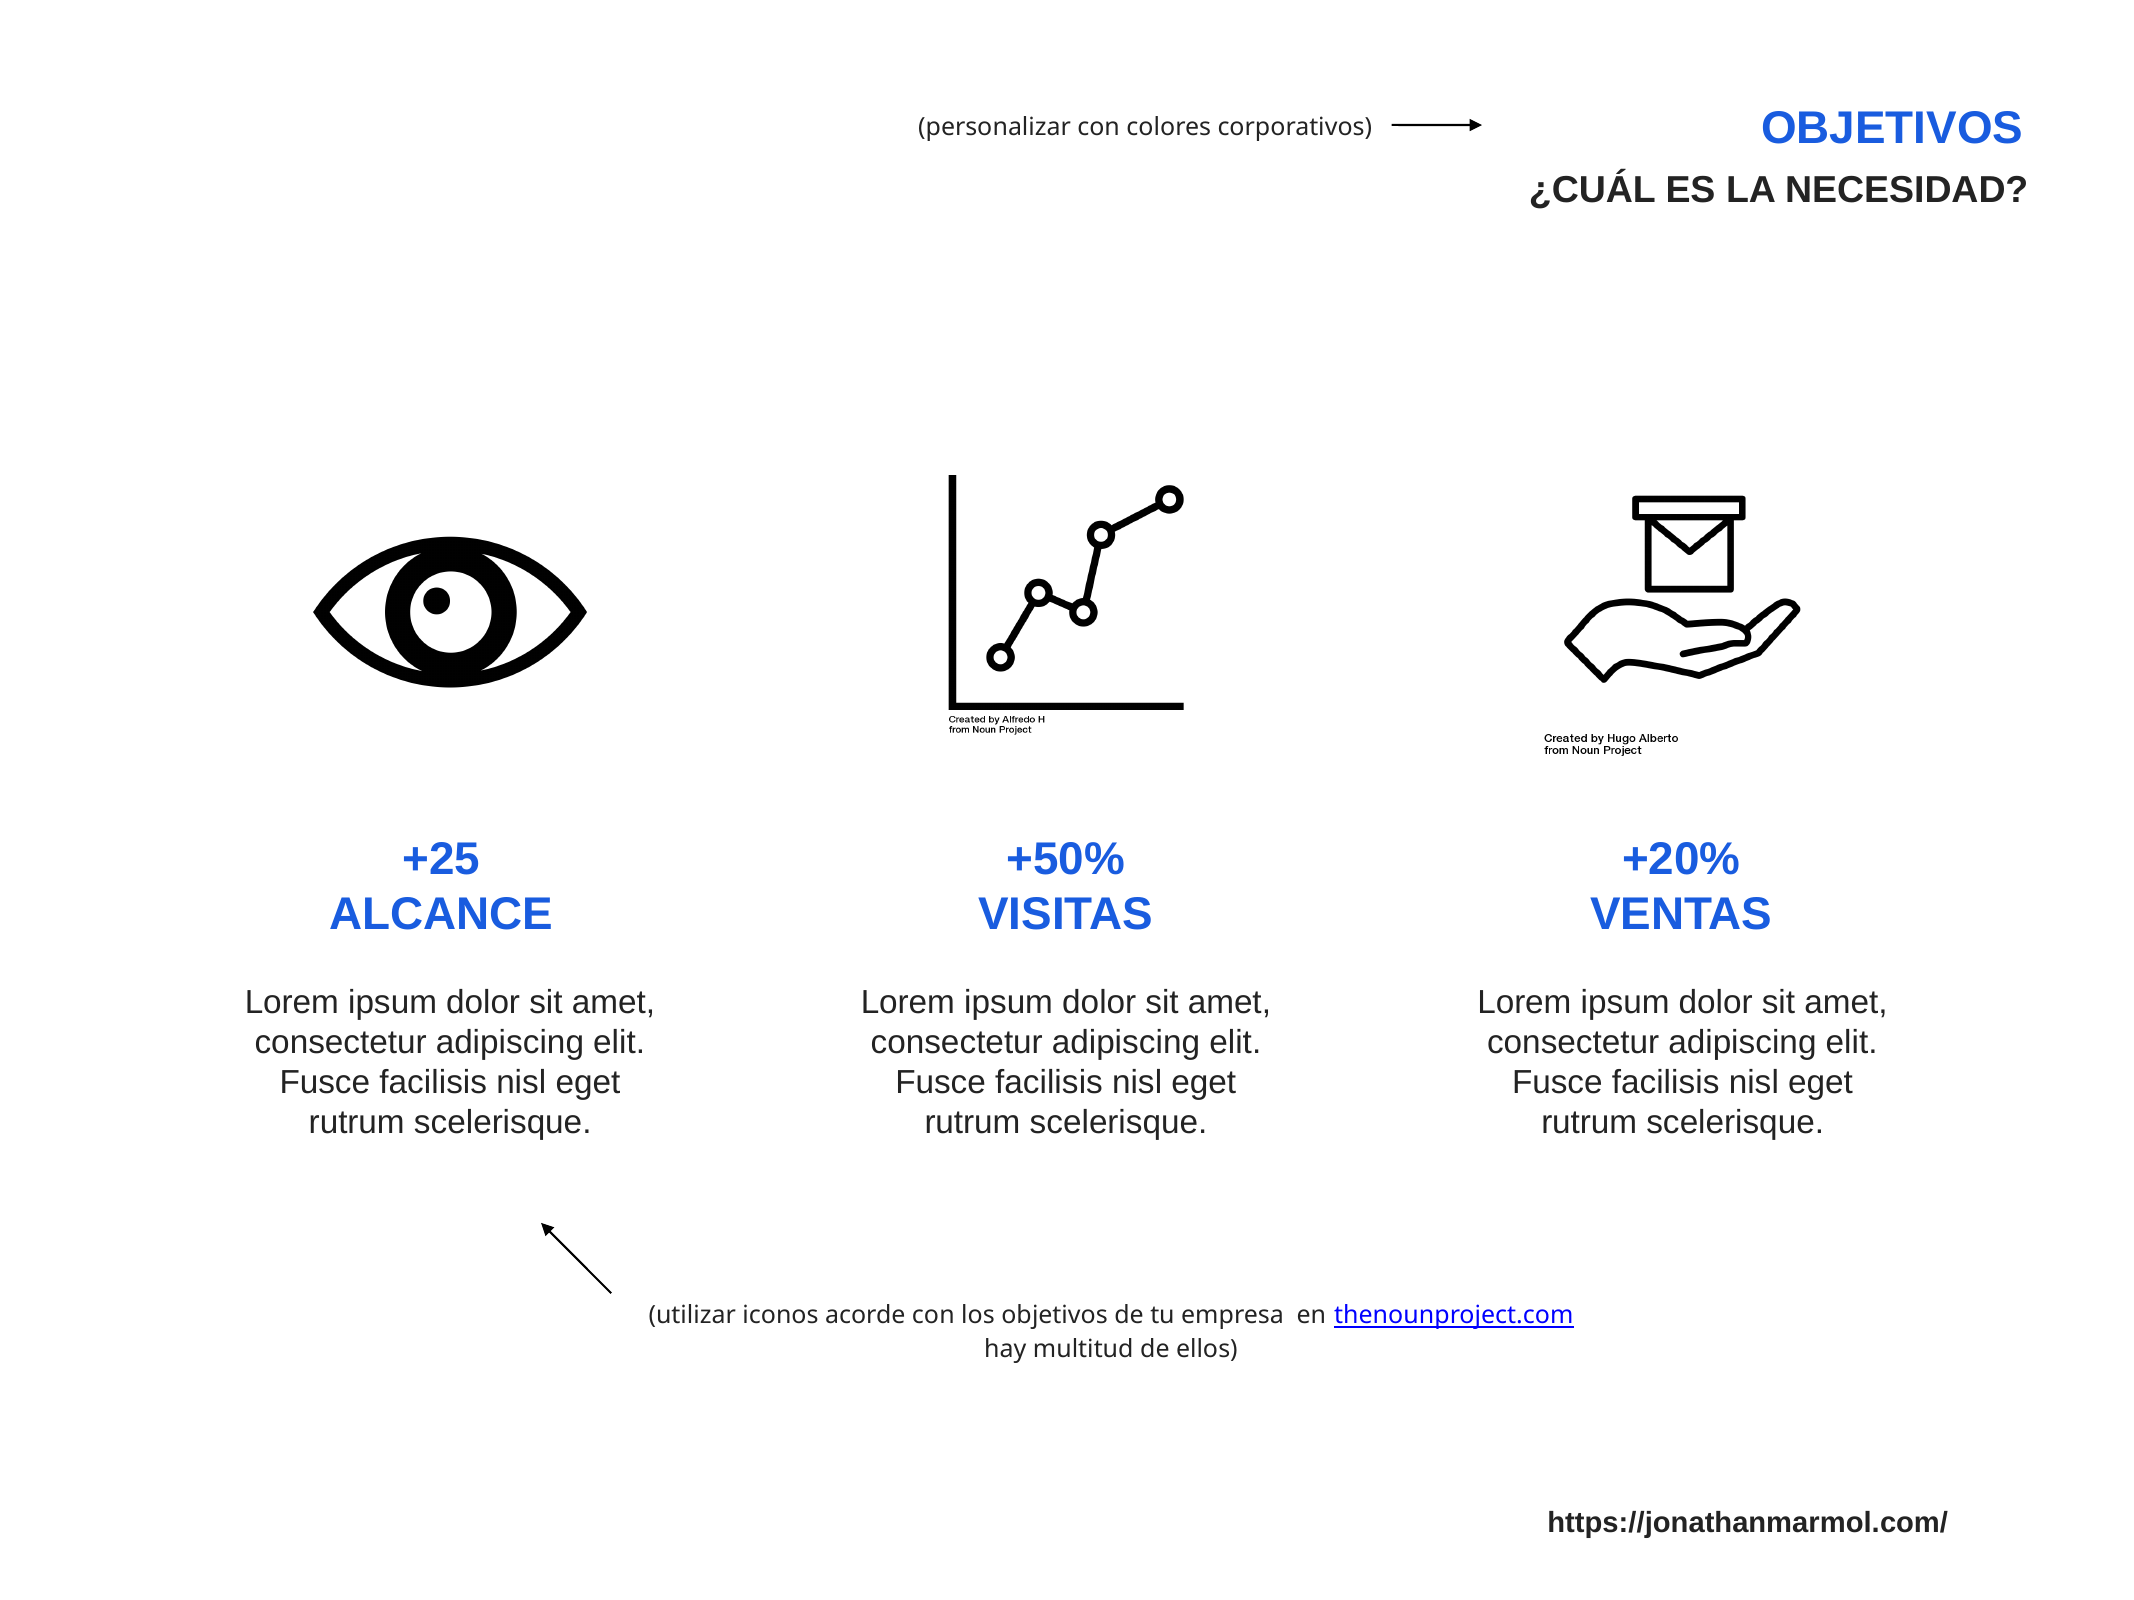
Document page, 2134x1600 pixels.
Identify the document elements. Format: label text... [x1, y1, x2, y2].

text_box [541, 1222, 612, 1294]
text_box (personalizar con colores corporativos) [909, 101, 1382, 149]
text_box +25 ALCANCE [280, 820, 603, 947]
text_box +20% VENTAS [1529, 820, 1834, 947]
text_box OBJETIVOS [1740, 88, 2045, 161]
text_box ¿CUÁL ES LA NECESIDAD? [1328, 156, 2038, 219]
text_box +50% VISITAS [913, 820, 1218, 947]
picture [313, 475, 587, 749]
text_box [1391, 118, 1482, 132]
text_box (utilizar iconos acorde con los objetivos de tu empresa en thenounproject.com hay multitud de ellos) [616, 1290, 1606, 1371]
text_box Lorem ipsum dolor sit amet, consectetur adipiscing elit. Fusce facilisis nisl eget rutrum scelerisque. [232, 972, 669, 1149]
picture [1521, 451, 1843, 773]
picture [929, 475, 1203, 749]
text_box https://jonathanmarmol.com/ [1539, 1495, 1958, 1547]
text_box Lorem ipsum dolor sit amet, consectetur adipiscing elit. Fusce facilisis nisl eget rutrum scelerisque. [1464, 972, 1901, 1149]
text_box Lorem ipsum dolor sit amet, consectetur adipiscing elit. Fusce facilisis nisl eget rutrum scelerisque. [847, 972, 1285, 1149]
